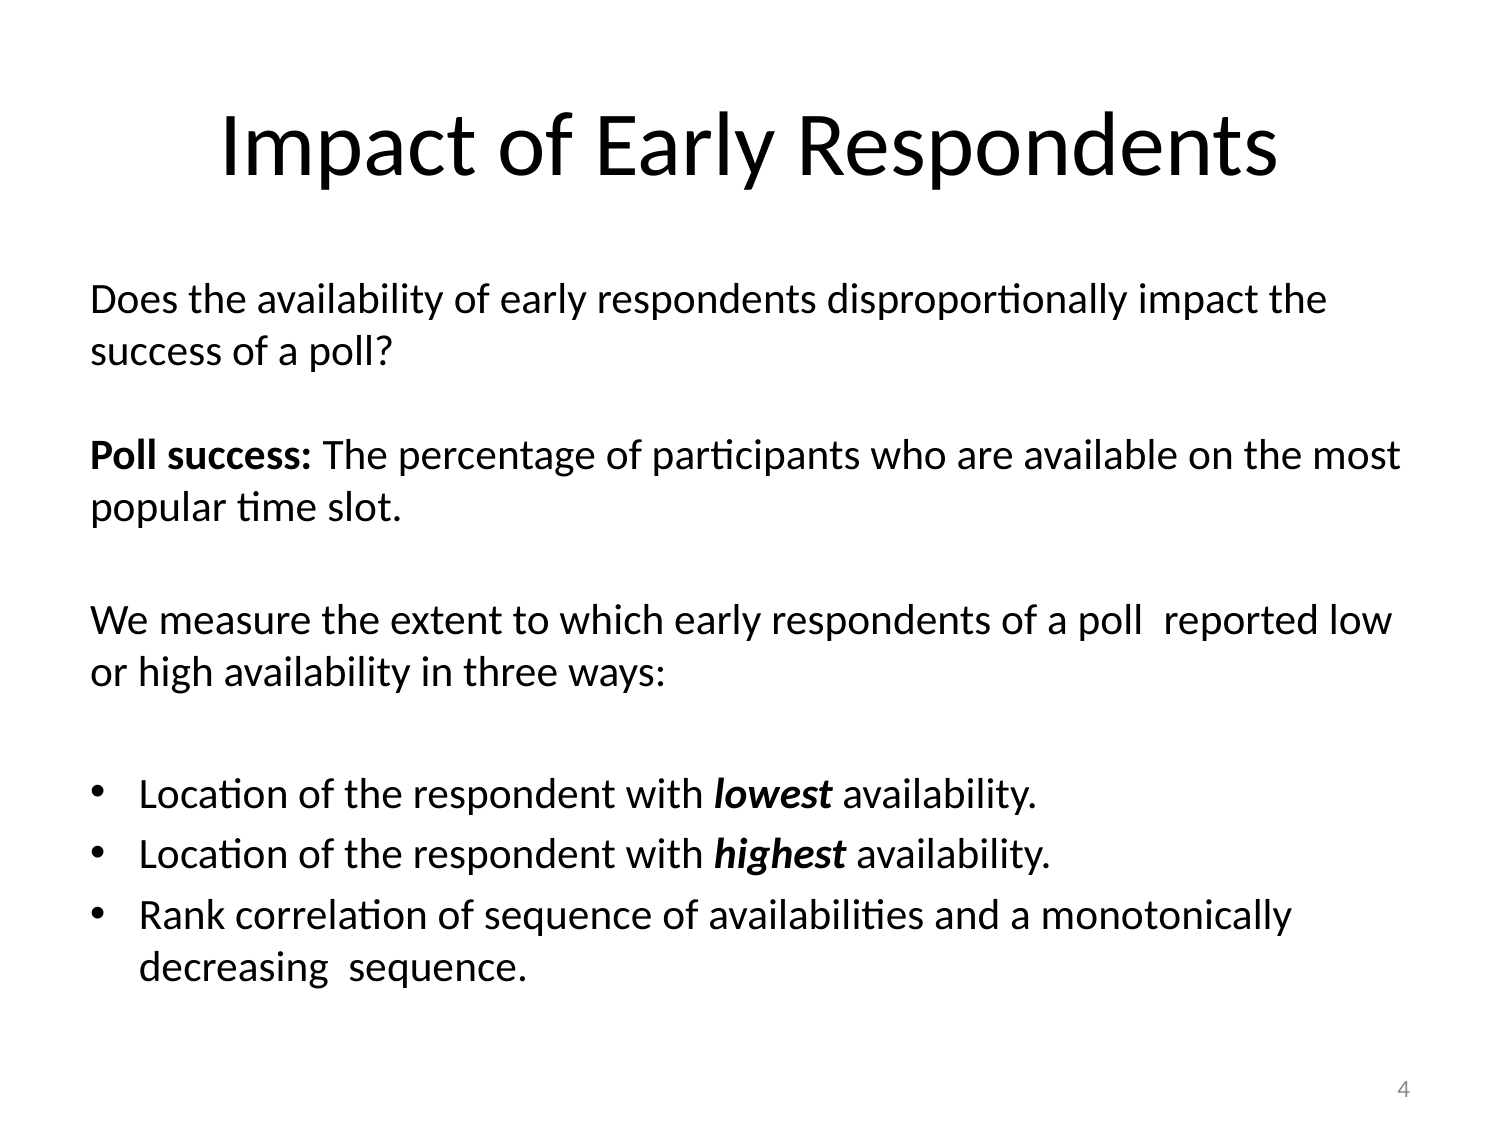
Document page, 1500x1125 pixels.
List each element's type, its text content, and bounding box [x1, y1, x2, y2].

list Does the availability of early respondents disproportionally impact the success of a poll? Poll success: The percentage of participants who are available on the most popular time slot. We measure the extent to which early respondents of a poll reported low or high availability in three ways: Location of the respondent with lowest availability. Location of the respondent with highest availability. Rank correlation of sequence of availabilities and a monotonically decreasing sequence. [75, 262, 1425, 1005]
title Impact of Early Respondents [75, 45, 1425, 233]
slide_number 4 [1074, 1042, 1425, 1103]
